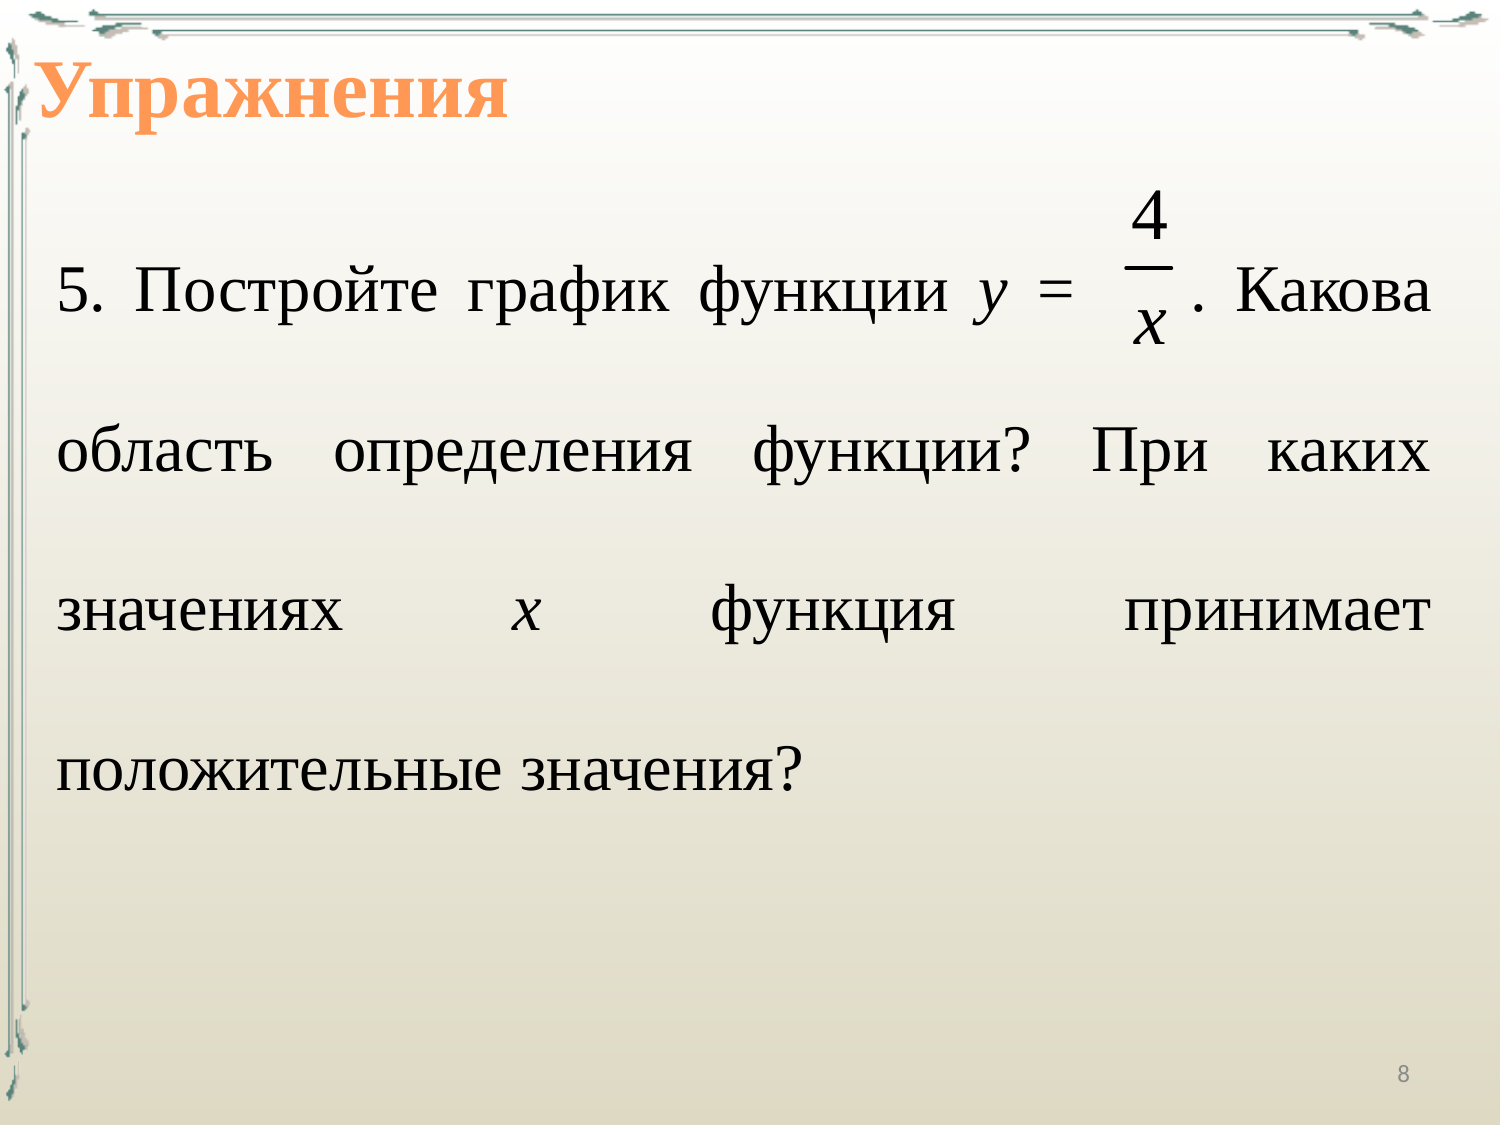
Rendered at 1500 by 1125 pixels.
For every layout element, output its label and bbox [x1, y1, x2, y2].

text_box [41, 156, 1448, 819]
text_box [0, 5, 1500, 1107]
